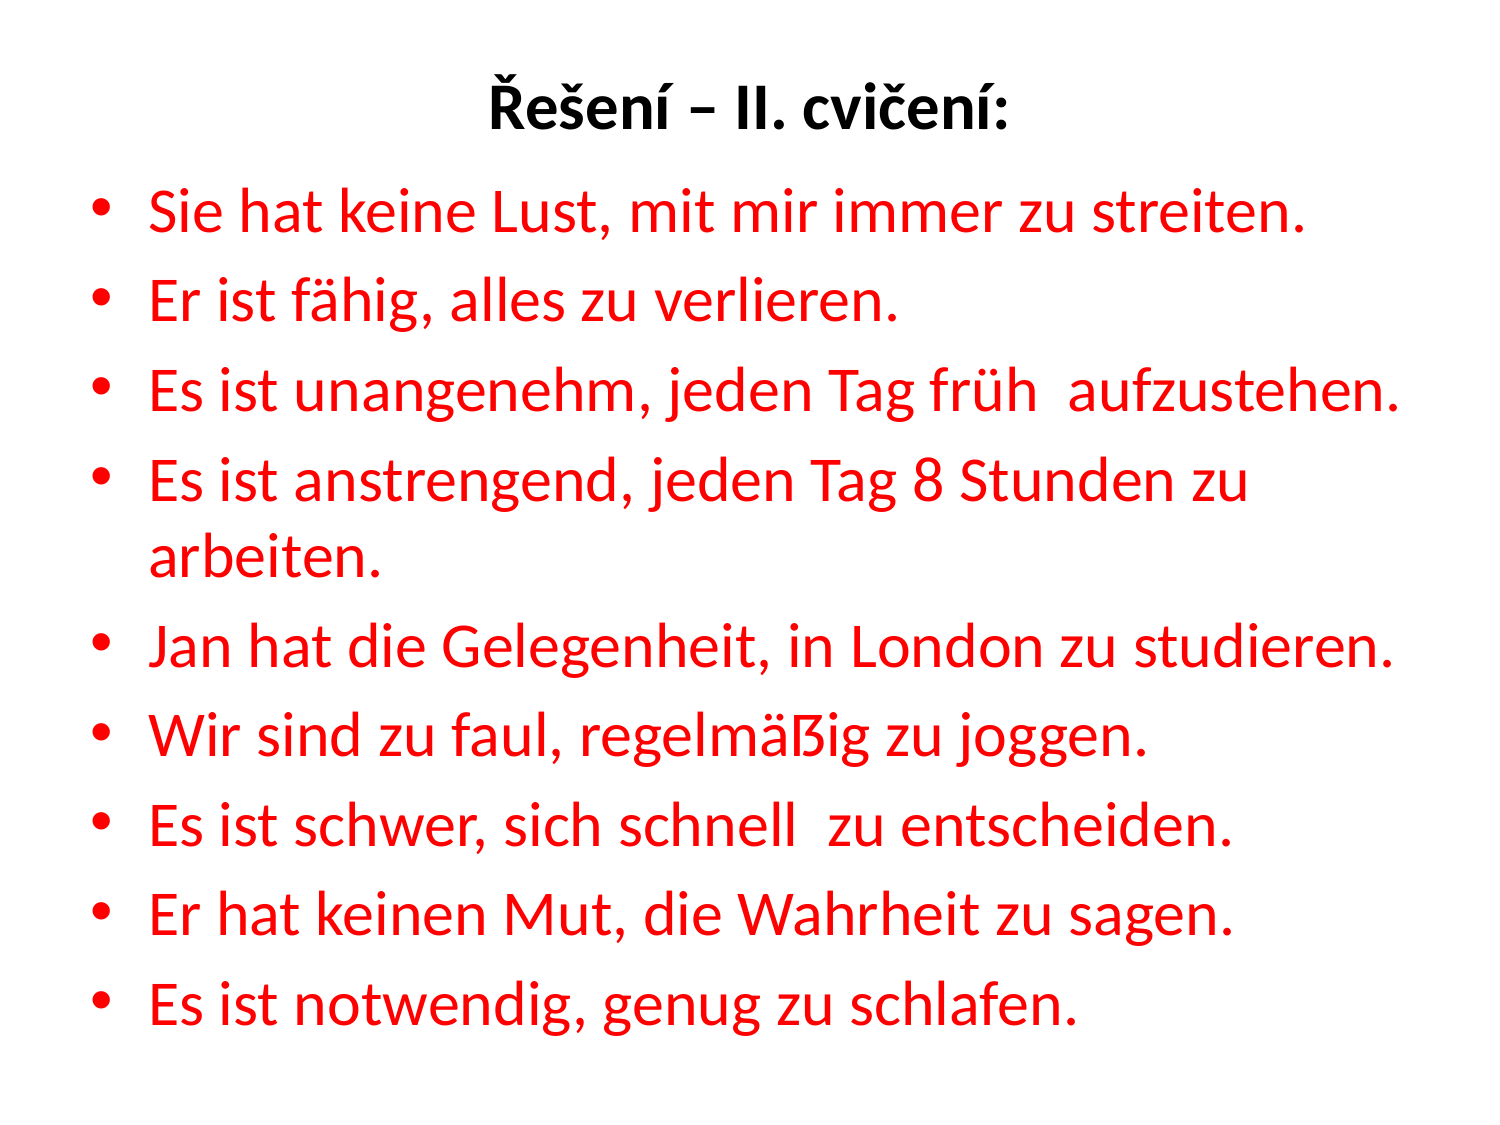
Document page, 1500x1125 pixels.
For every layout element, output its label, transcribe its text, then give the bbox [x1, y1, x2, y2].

list Sie hat keine Lust, mit mir immer zu streiten. Er ist fähig, alles zu verlieren. Es ist unangenehm, jeden Tag früh aufzustehen. Es ist anstrengend, jeden Tag 8 Stunden zu arbeiten. Jan hat die Gelegenheit, in London zu studieren. Wir sind zu faul, regelmäẞig zu joggen. Es ist schwer, sich schnell zu entscheiden. Er hat keinen Mut, die Wahrheit zu sagen. Es ist notwendig, genug zu schlafen. [75, 160, 1425, 1094]
title Řešení – II. cvičení: [75, 45, 1425, 160]
